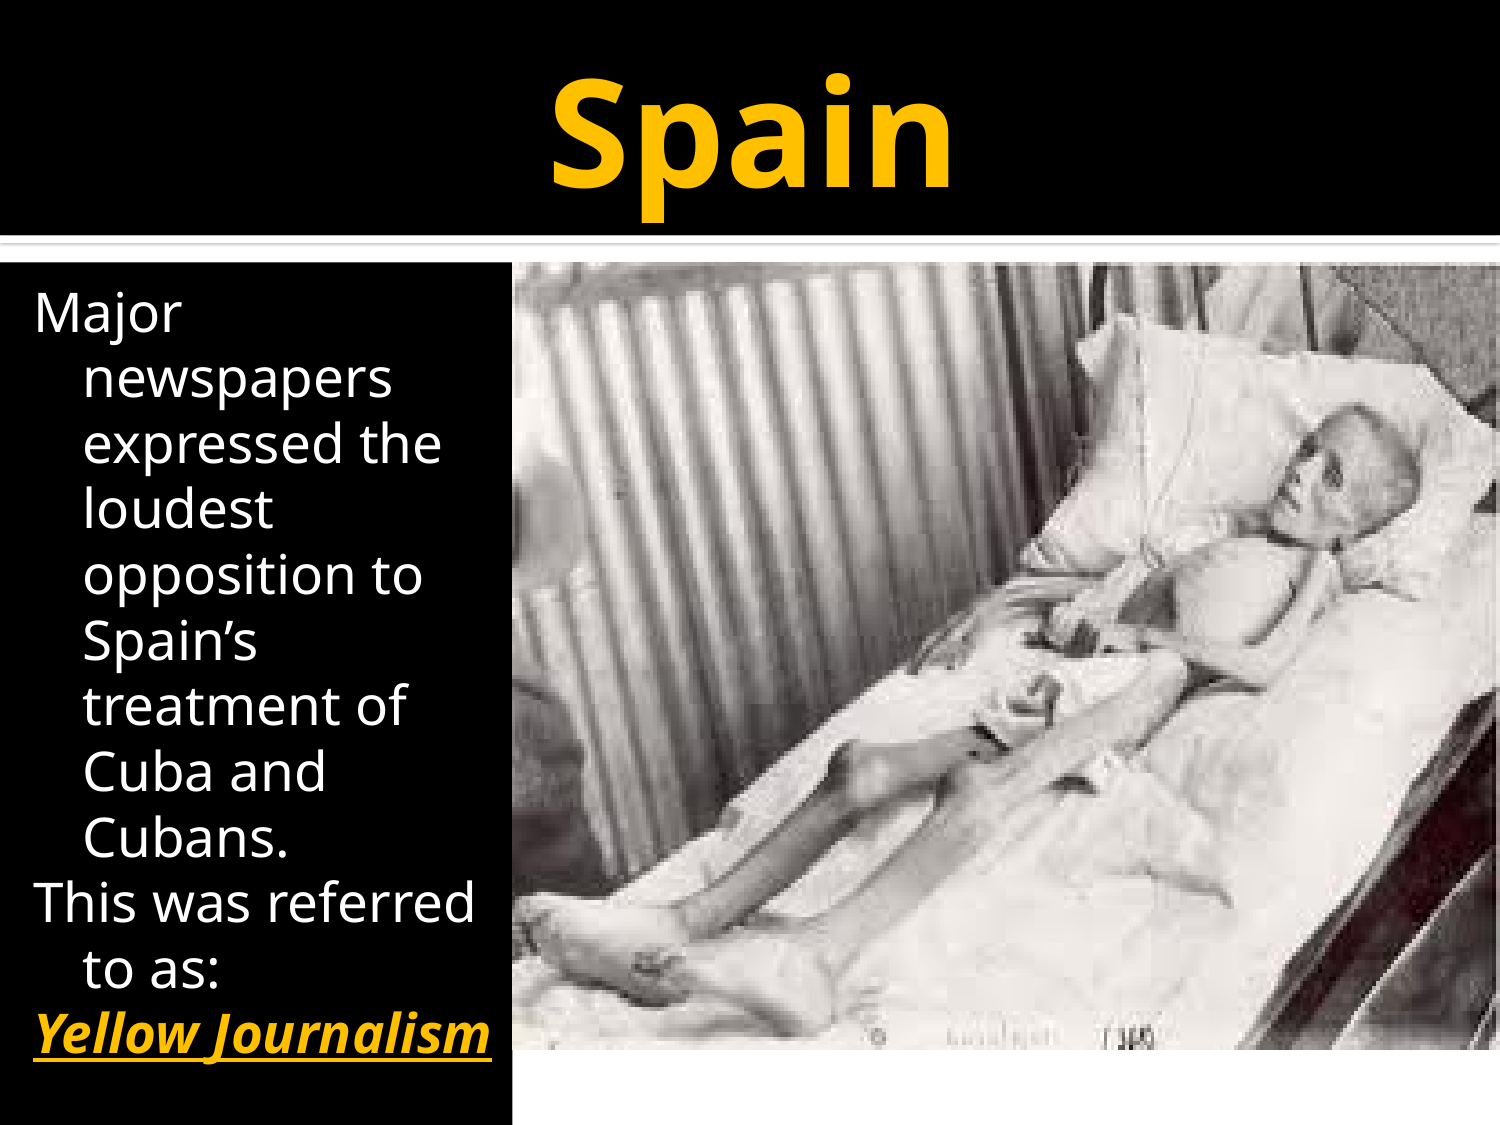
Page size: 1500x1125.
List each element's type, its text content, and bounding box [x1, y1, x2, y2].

title Spain [75, 24, 1425, 231]
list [512, 262, 1500, 1050]
list Major newspapers expressed the loudest opposition to Spain’s treatment of Cuba and Cubans. This was referred to as: Yellow Journalism [0, 262, 513, 1125]
